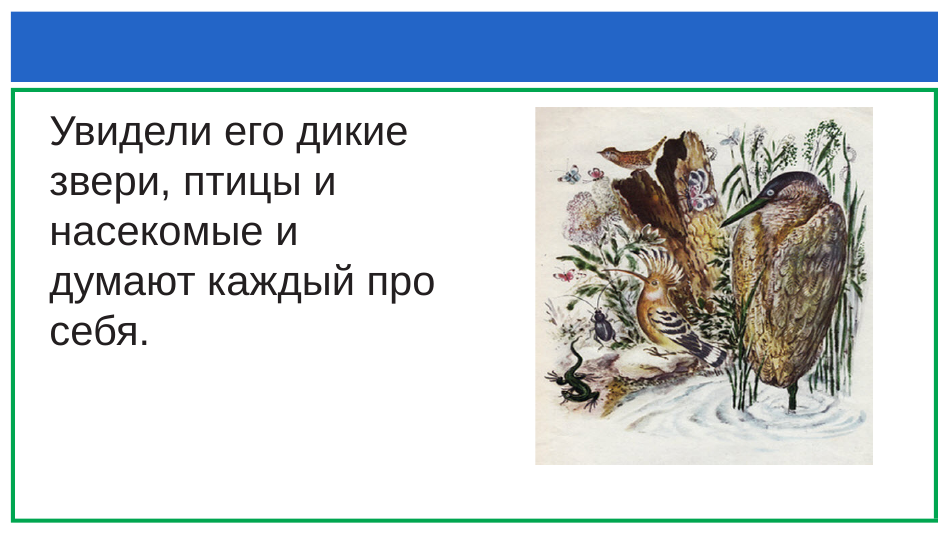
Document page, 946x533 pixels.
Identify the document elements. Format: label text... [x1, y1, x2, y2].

list Увидели его дикие звери, птицы и насекомые и думают каждый про себя. [49, 103, 448, 407]
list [535, 106, 874, 465]
